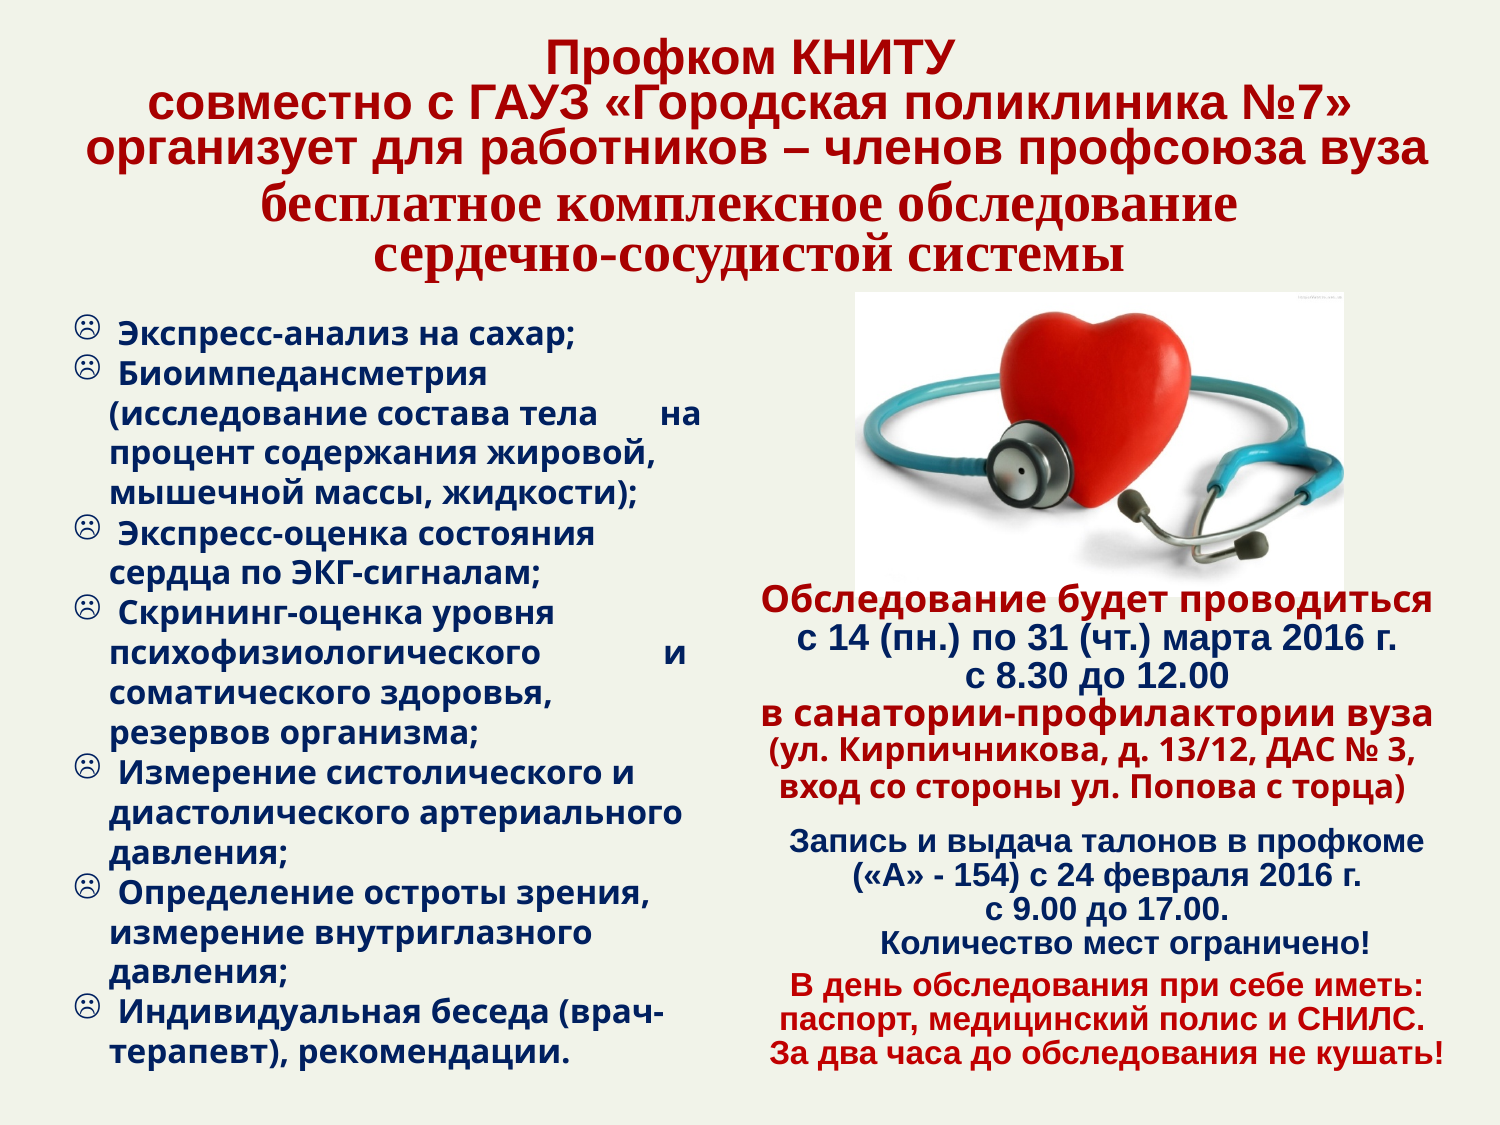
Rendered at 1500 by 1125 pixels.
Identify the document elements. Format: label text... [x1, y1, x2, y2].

text_box Запись и выдача талонов в профкоме («А» - 154) с 24 февраля 2016 г. с 9.00 до 17.00. Количество мест ограничено! В день обследования при себе иметь: паспорт, медицинский полис и СНИЛС. За два часа до обследования не кушать! [750, 818, 1465, 1113]
picture [855, 292, 1344, 597]
text_box Экспресс-анализ на сахар; Биоимпедансметрия (исследование состава тела на процент содержания жировой, мышечной массы, жидкости); Экспресс-оценка состояния сердца по ЭКГ-сигналам; Скрининг-оценка уровня психофизиологического и соматического здоровья, резервов организма; Измерение систолического и диастолического артериального давления; Определение остроты зрения, измерение внутриглазного давления; Индивидуальная беседа (врач-терапевт), рекомендации. [58, 304, 738, 1078]
text_box Профком КНИТУ совместно с ГАУЗ «Городская поликлиника №7» организует для работников – членов профсоюза вуза бесплатное комплексное обследование сердечно-сосудистой системы [0, 30, 1500, 290]
text_box Обследование будет проводиться с 14 (пн.) по 31 (чт.) марта 2016 г. с 8.30 до 12.00 в санатории-профилактории вуза (ул. Кирпичникова, д. 13/12, ДАС № 3, вход со стороны ул. Попова с торца) [667, 574, 1500, 814]
